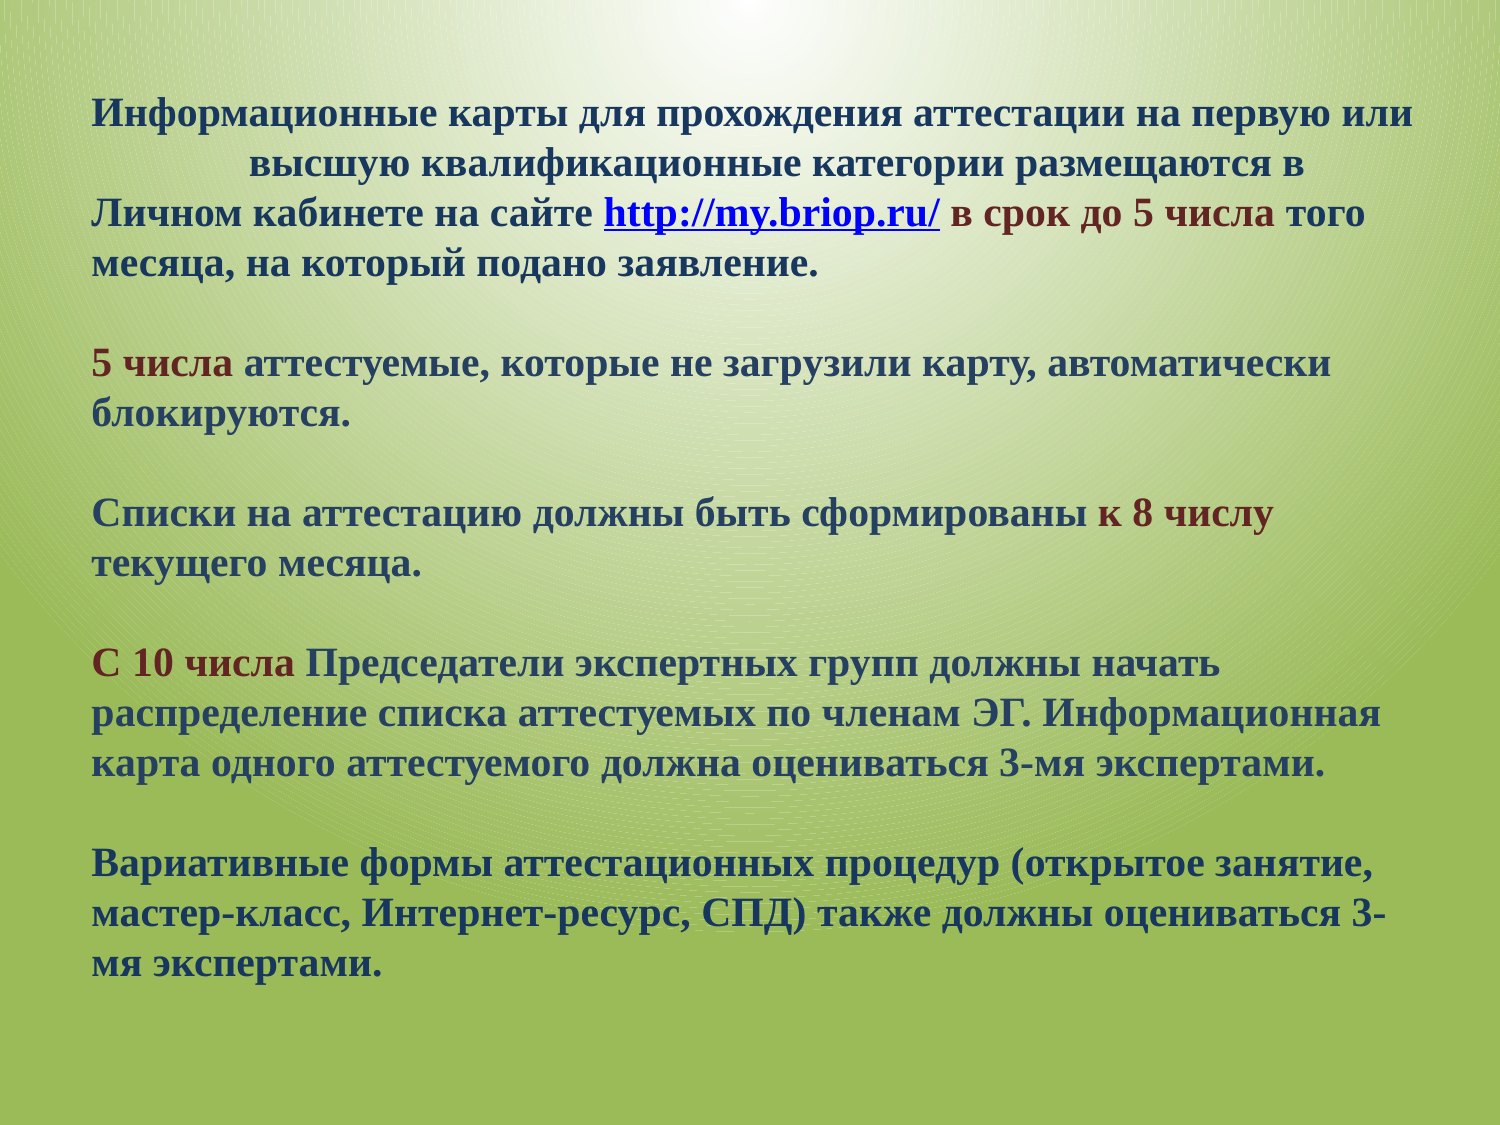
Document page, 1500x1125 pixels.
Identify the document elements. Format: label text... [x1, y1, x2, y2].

text_box [53, 19, 1471, 136]
text_box Информационные карты для прохождения аттестации на первую или высшую квалификационные категории размещаются в Личном кабинете на сайте http://my.briop.ru/ в срок до 5 числа того месяца, на который подано заявление. 5 числа аттестуемые, которые не загрузили карту, автоматически блокируются. Списки на аттестацию должны быть сформированы к 8 числу текущего месяца. С 10 числа Председатели экспертных групп должны начать распределение списка аттестуемых по членам ЭГ. Информационная карта одного аттестуемого должна оцениваться 3-мя экспертами. Вариативные формы аттестационных процедур (открытое занятие, мастер-класс, Интернет-ресурс, СПД) также должны оцениваться 3-мя экспертами. [76, 77, 1447, 1125]
